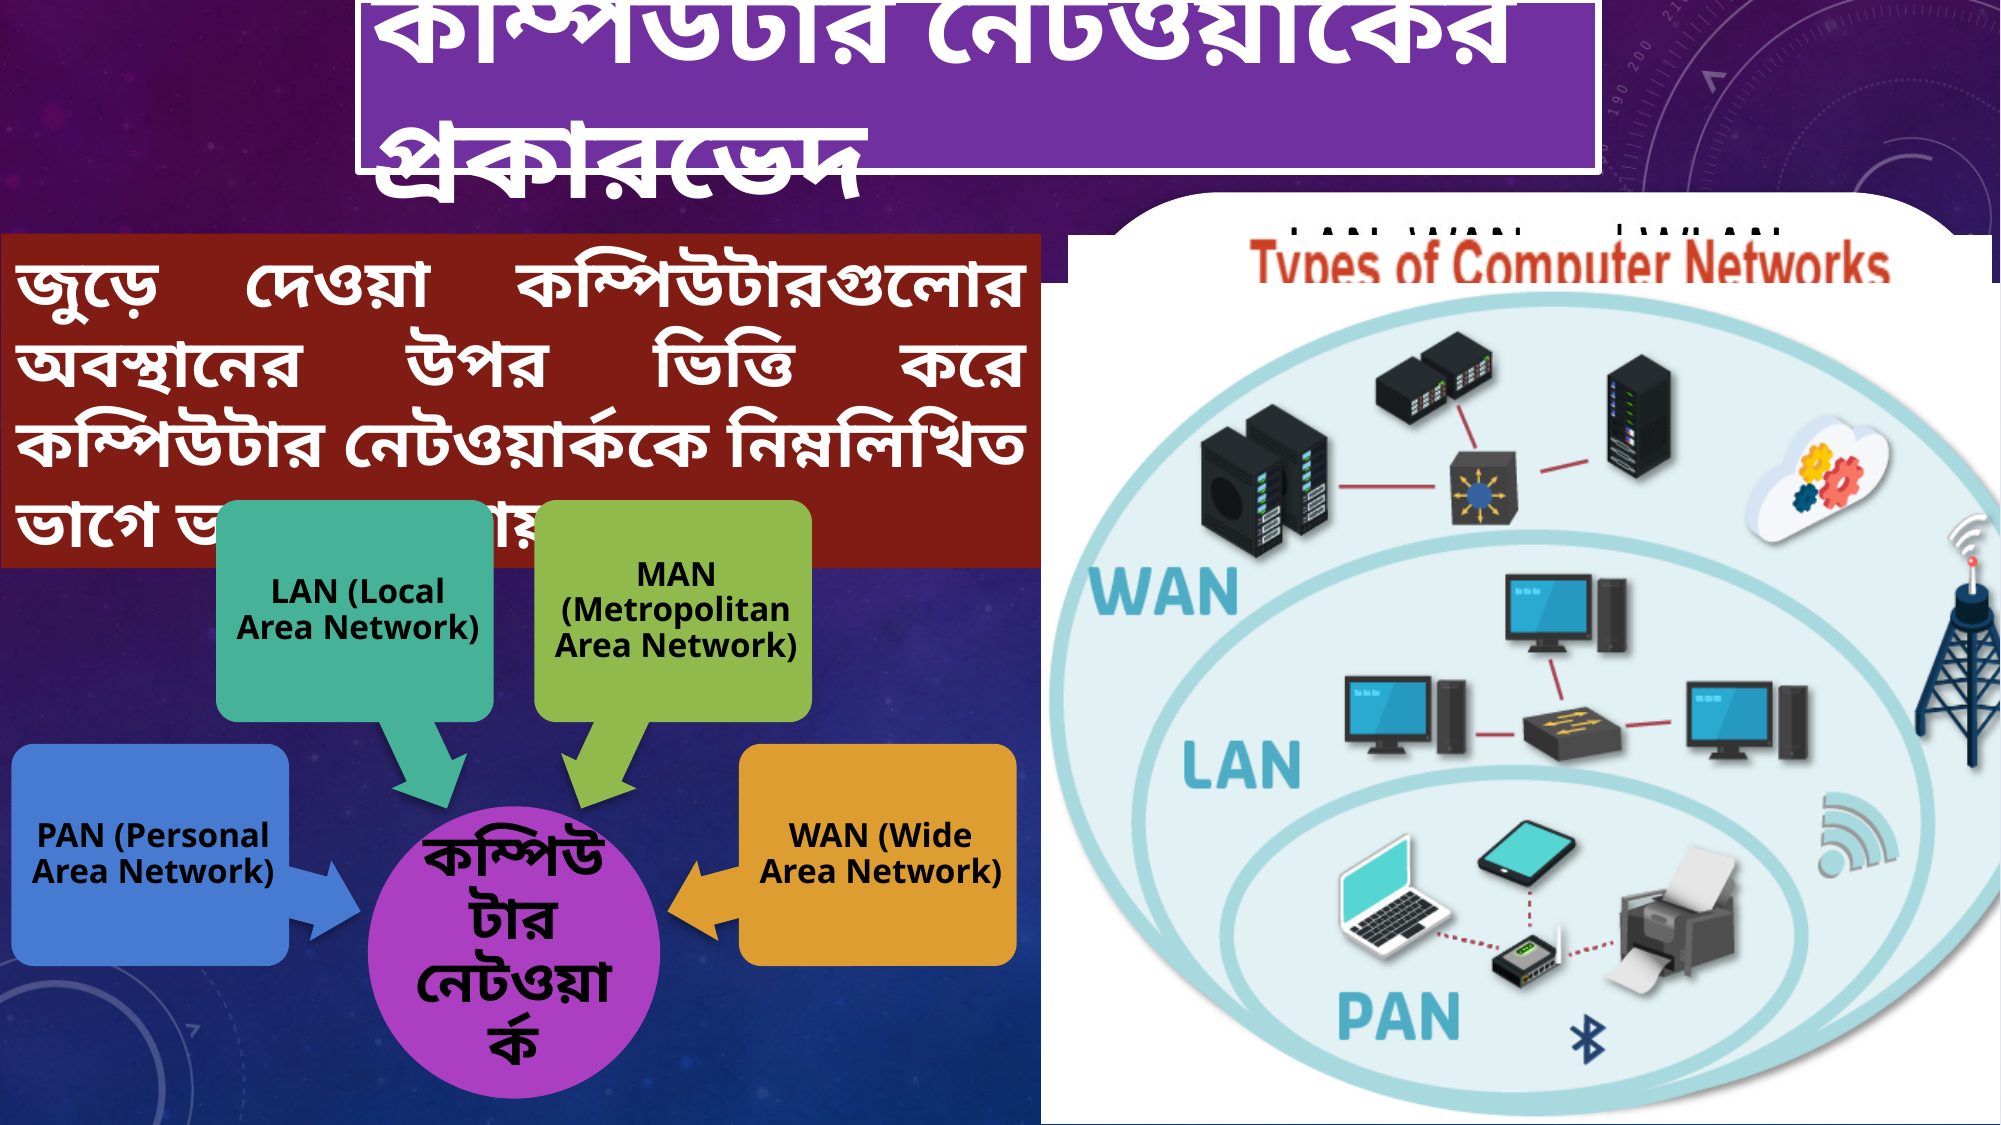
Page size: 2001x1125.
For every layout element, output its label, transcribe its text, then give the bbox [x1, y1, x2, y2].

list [0, 499, 1034, 1099]
picture [0, 0, 2001, 1125]
text_box জুড়ে দেওয়া কম্পিউটারগুলোর অবস্থানের উপর ভিত্তি করে কম্পিউটার নেটওয়ার্ককে নিম্নলিখিত ভাগে ভাগ করা যায়ঃ [1, 233, 1041, 499]
text_box কম্পিউটার নেটওয়ার্কের প্রকারভেদ [357, 0, 1600, 173]
